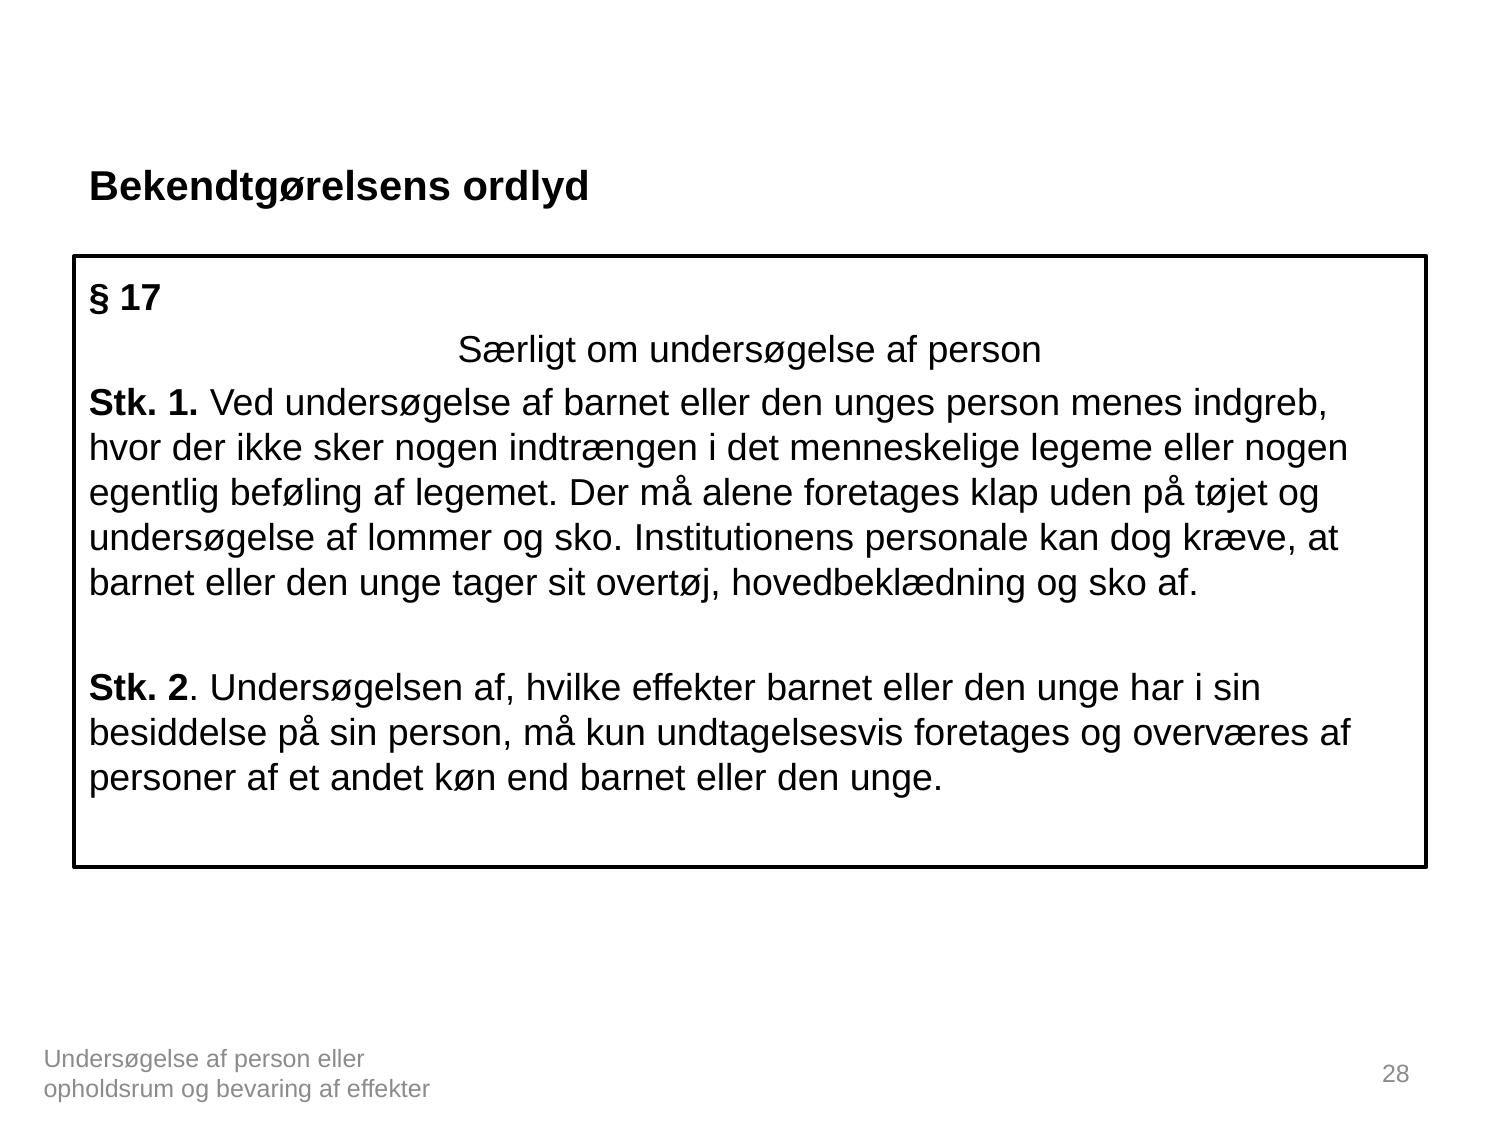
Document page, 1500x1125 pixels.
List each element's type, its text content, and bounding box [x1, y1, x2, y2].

title Bekendtgørelsens ordlyd [73, 37, 1037, 229]
list § 17 Særligt om undersøgelse af person Stk. 1. Ved undersøgelse af barnet eller den unges person menes indgreb, hvor der ikke sker nogen indtrængen i det menneskelige legeme eller nogen egentlig beføling af legemet. Der må alene foretages klap uden på tøjet og undersøgelse af lommer og sko. Institutionens personale kan dog kræve, at barnet eller den unge tager sit overtøj, hovedbeklædning og sko af. Stk. 2. Undersøgelsen af, hvilke effekter barnet eller den unge har i sin besiddelse på sin person, må kun undtagelsesvis foretages og overværes af personer af et andet køn end barnet eller den unge. [72, 254, 1428, 869]
footer Undersøgelse af person eller opholdsrum og bevaring af effekter [28, 1042, 500, 1103]
slide_number 28 [1074, 1042, 1425, 1103]
